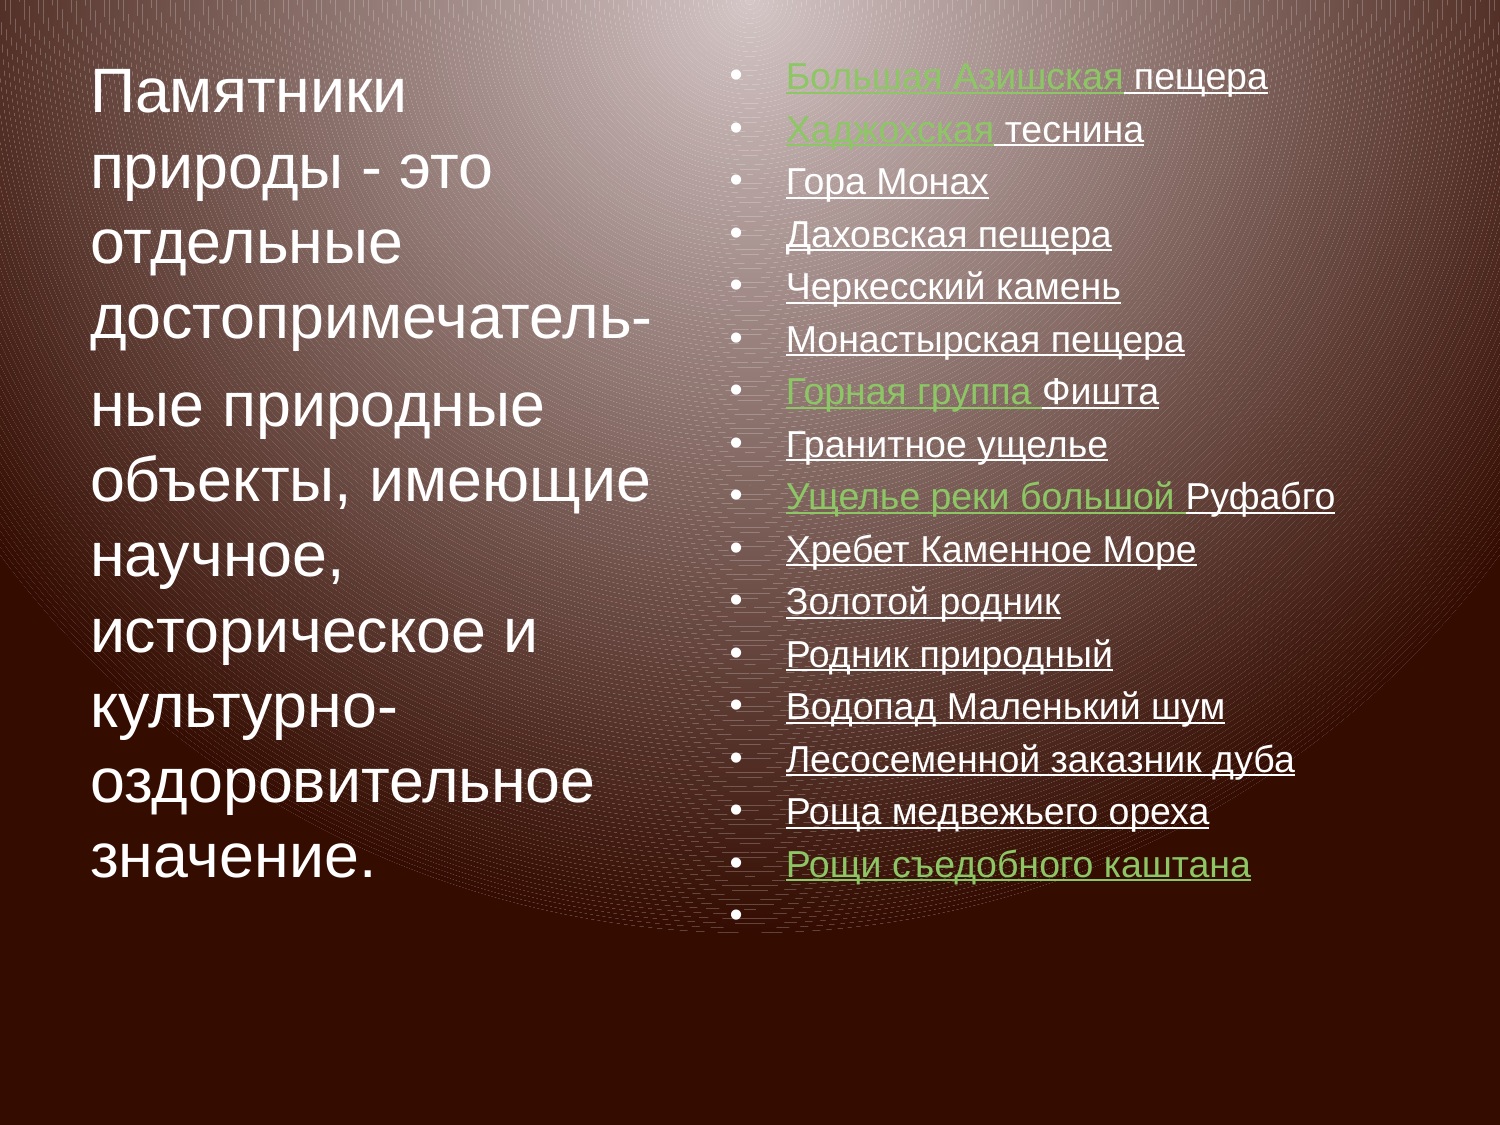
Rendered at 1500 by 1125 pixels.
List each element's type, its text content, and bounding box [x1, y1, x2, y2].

list Памятники природы - это отдельные достопримечатель- ные природные объекты, имеющие научное, историческое и культурно-оздоровительное значение. [75, 42, 680, 1005]
list Большая Азишская пещера Хаджохская теснина Гора Монах Даховская пещера Черкесский камень Монастырская пещера Горная группа Фишта Гранитное ущелье Ущелье реки большой Руфабго Хребет Каменное Море Золотой родник Родник природный Водопад Маленький шум Лесосеменной заказник дуба Роща медвежьего ореха Рощи съедобного каштана [714, 44, 1425, 1005]
